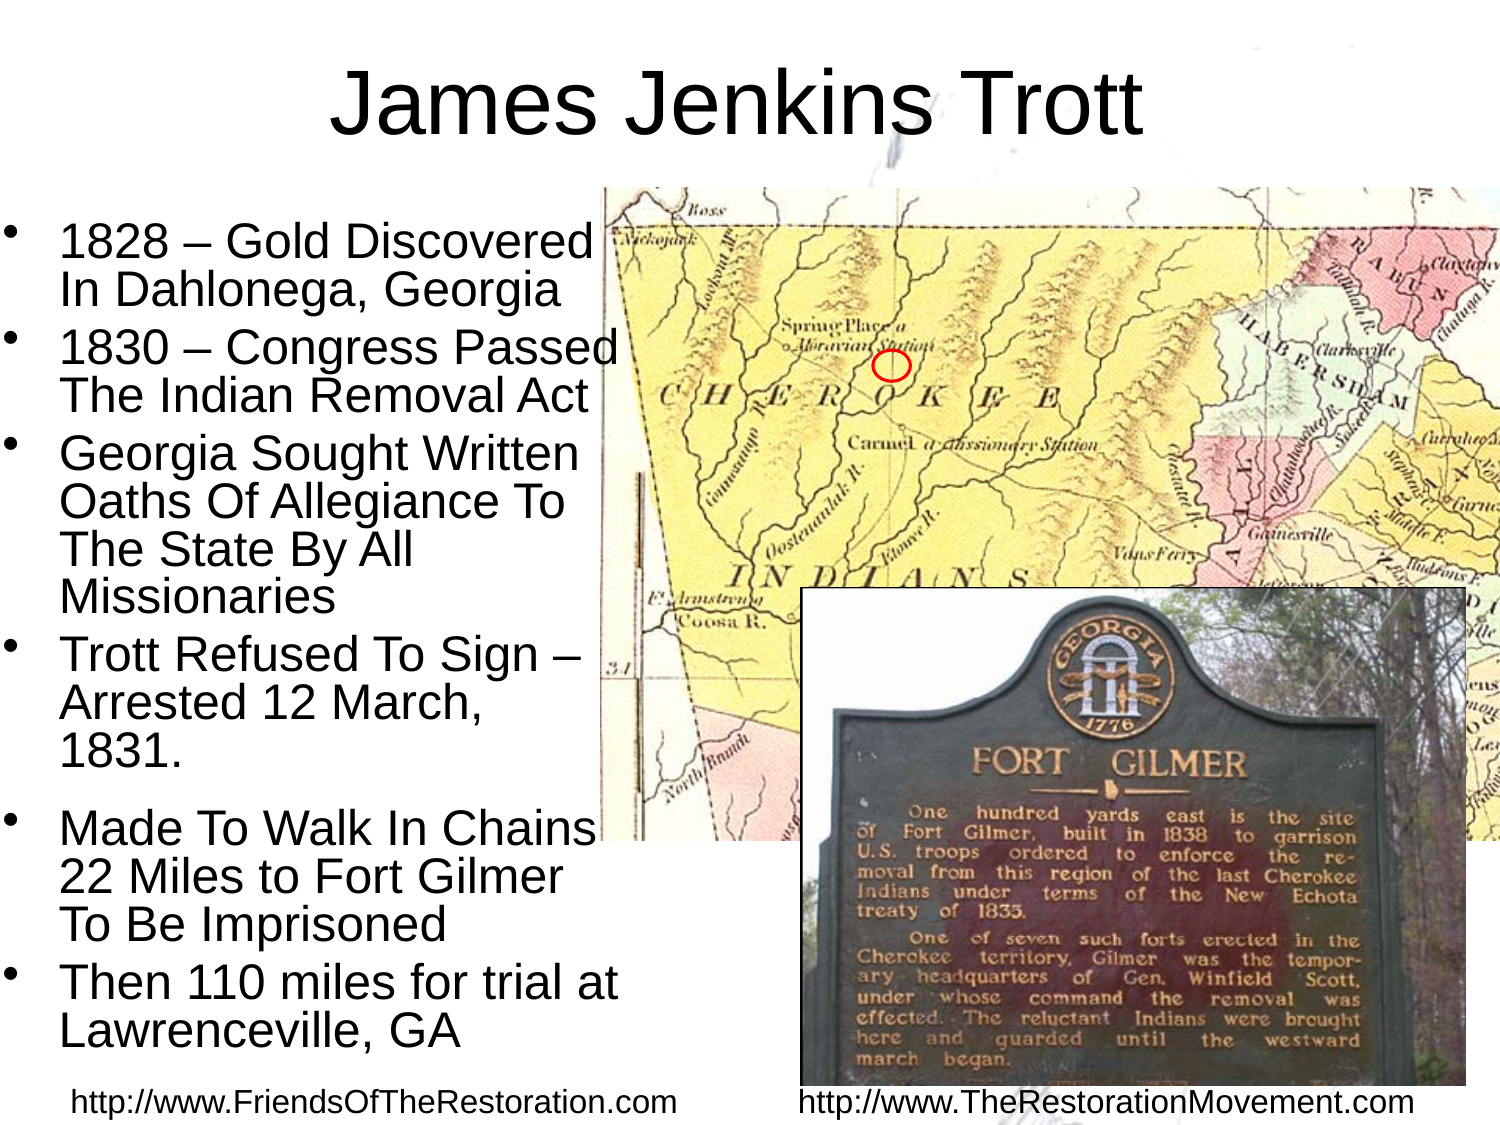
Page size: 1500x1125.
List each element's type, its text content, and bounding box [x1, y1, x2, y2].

list 1828 – Gold Discovered In Dahlonega, Georgia 1830 – Congress Passed The Indian Removal Act Georgia Sought Written Oaths Of Allegiance To The State By All Missionaries Trott Refused To Sign – Arrested 12 March, 1831. [0, 212, 599, 800]
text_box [599, 187, 1500, 888]
picture [799, 587, 1466, 1086]
footer http://www.FriendsOfTheRestoration.com http://www.TheRestorationMovement.com [24, 1072, 1463, 1125]
title James Jenkins Trott [62, 12, 1413, 183]
text_box Made To Walk In Chains 22 Miles to Fort Gilmer To Be Imprisoned Then 110 miles for trial at Lawrenceville, GA [0, 800, 638, 1075]
